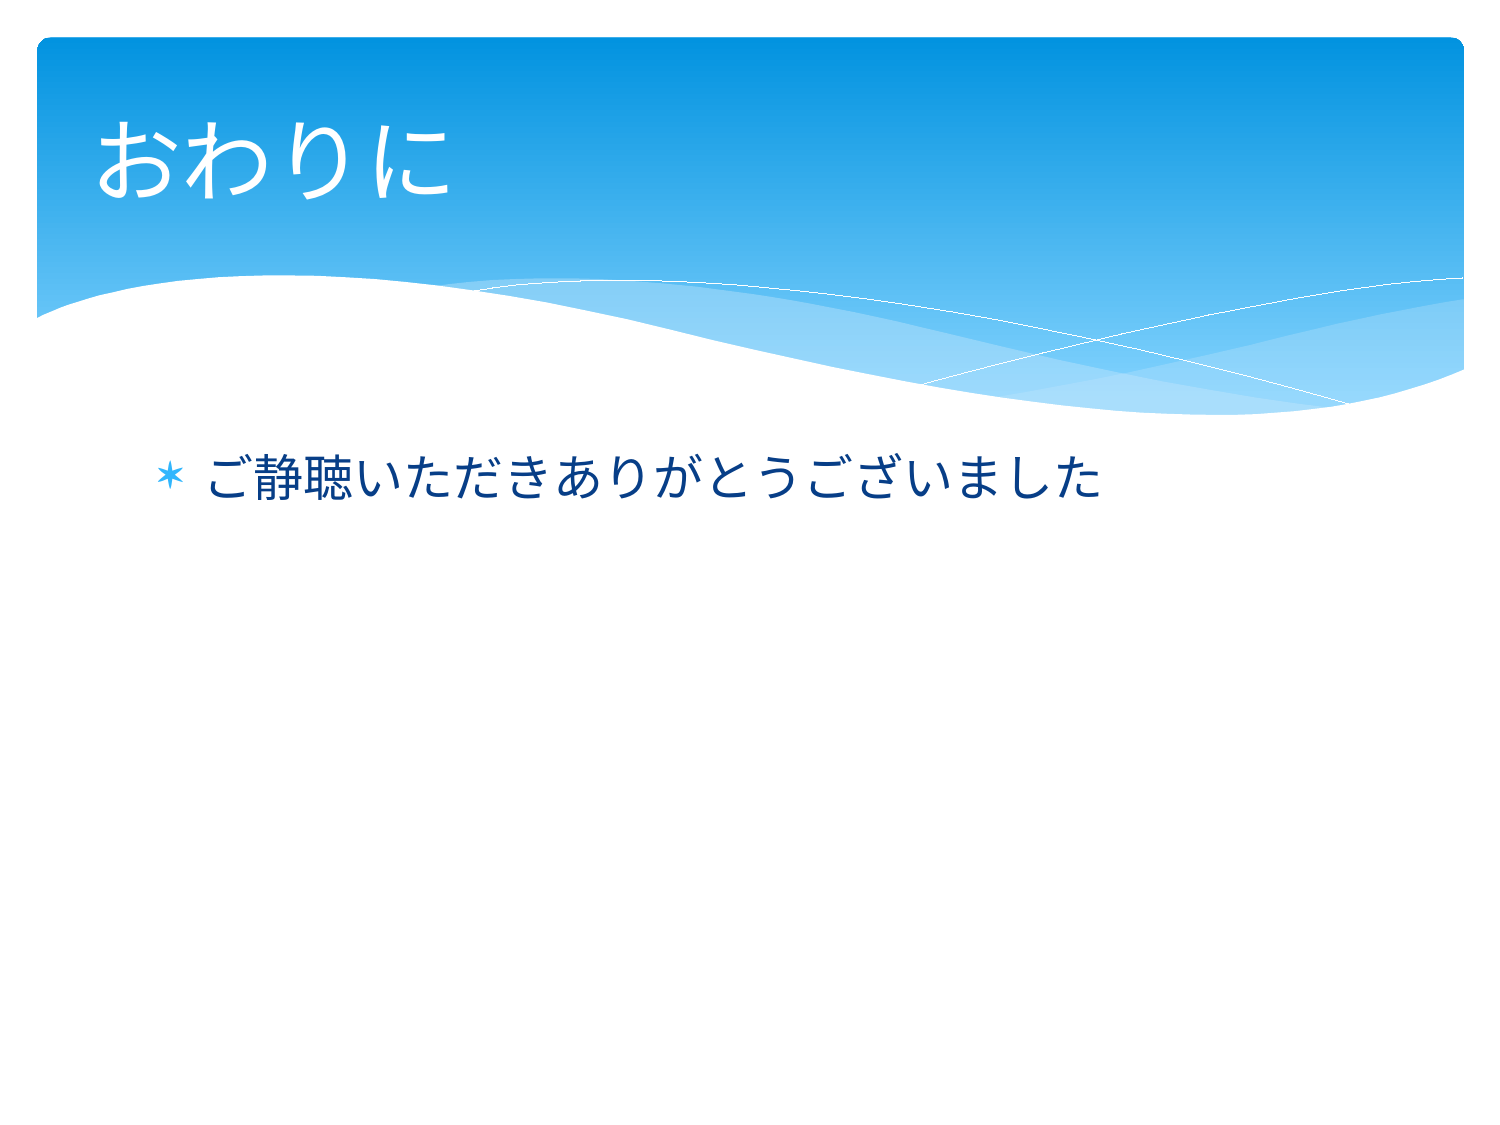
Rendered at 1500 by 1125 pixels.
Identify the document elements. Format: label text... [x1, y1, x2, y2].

list ご静聴いただきありがとうございました [143, 438, 1359, 1005]
title おわりに [75, 55, 1425, 261]
